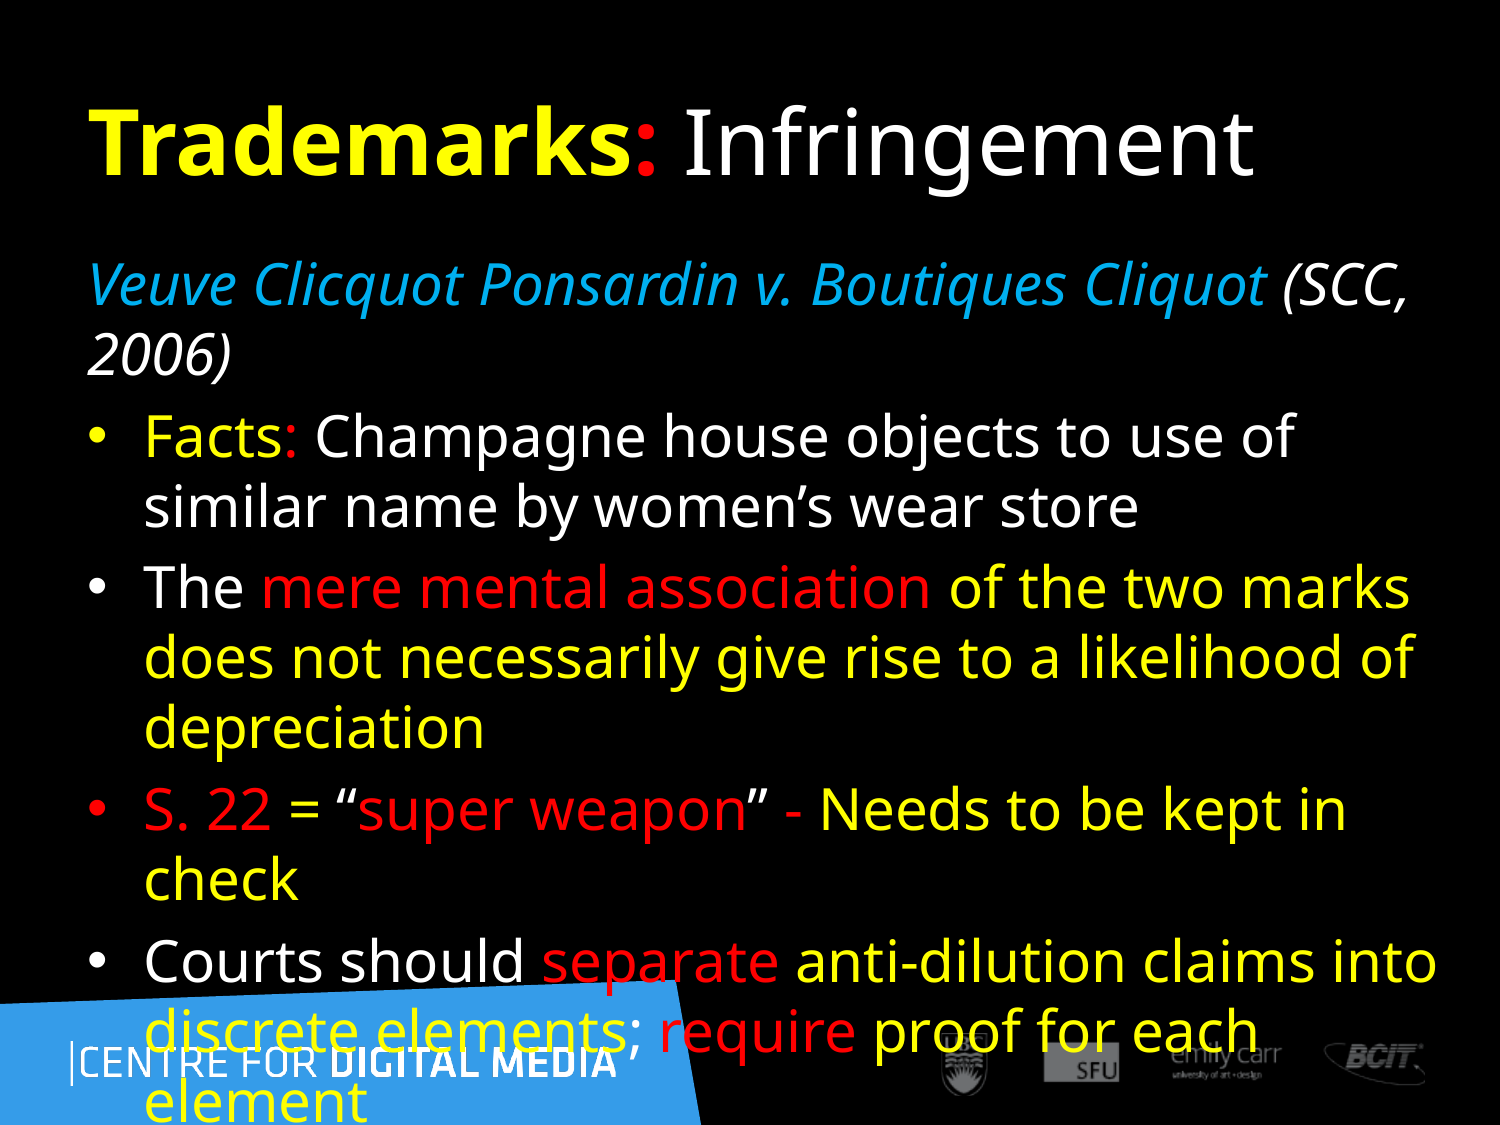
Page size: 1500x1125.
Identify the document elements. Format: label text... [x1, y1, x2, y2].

title Trademarks: Infringement [75, 45, 1425, 233]
list Veuve Clicquot Ponsardin v. Boutiques Cliquot (SCC, 2006) Facts: Champagne house objects to use of similar name by women’s wear store The mere mental association of the two marks does not necessarily give rise to a likelihood of depreciation S. 22 = “super weapon” - Needs to be kept in check Courts should separate anti-dilution claims into discrete elements; require proof for each element [75, 234, 1465, 944]
